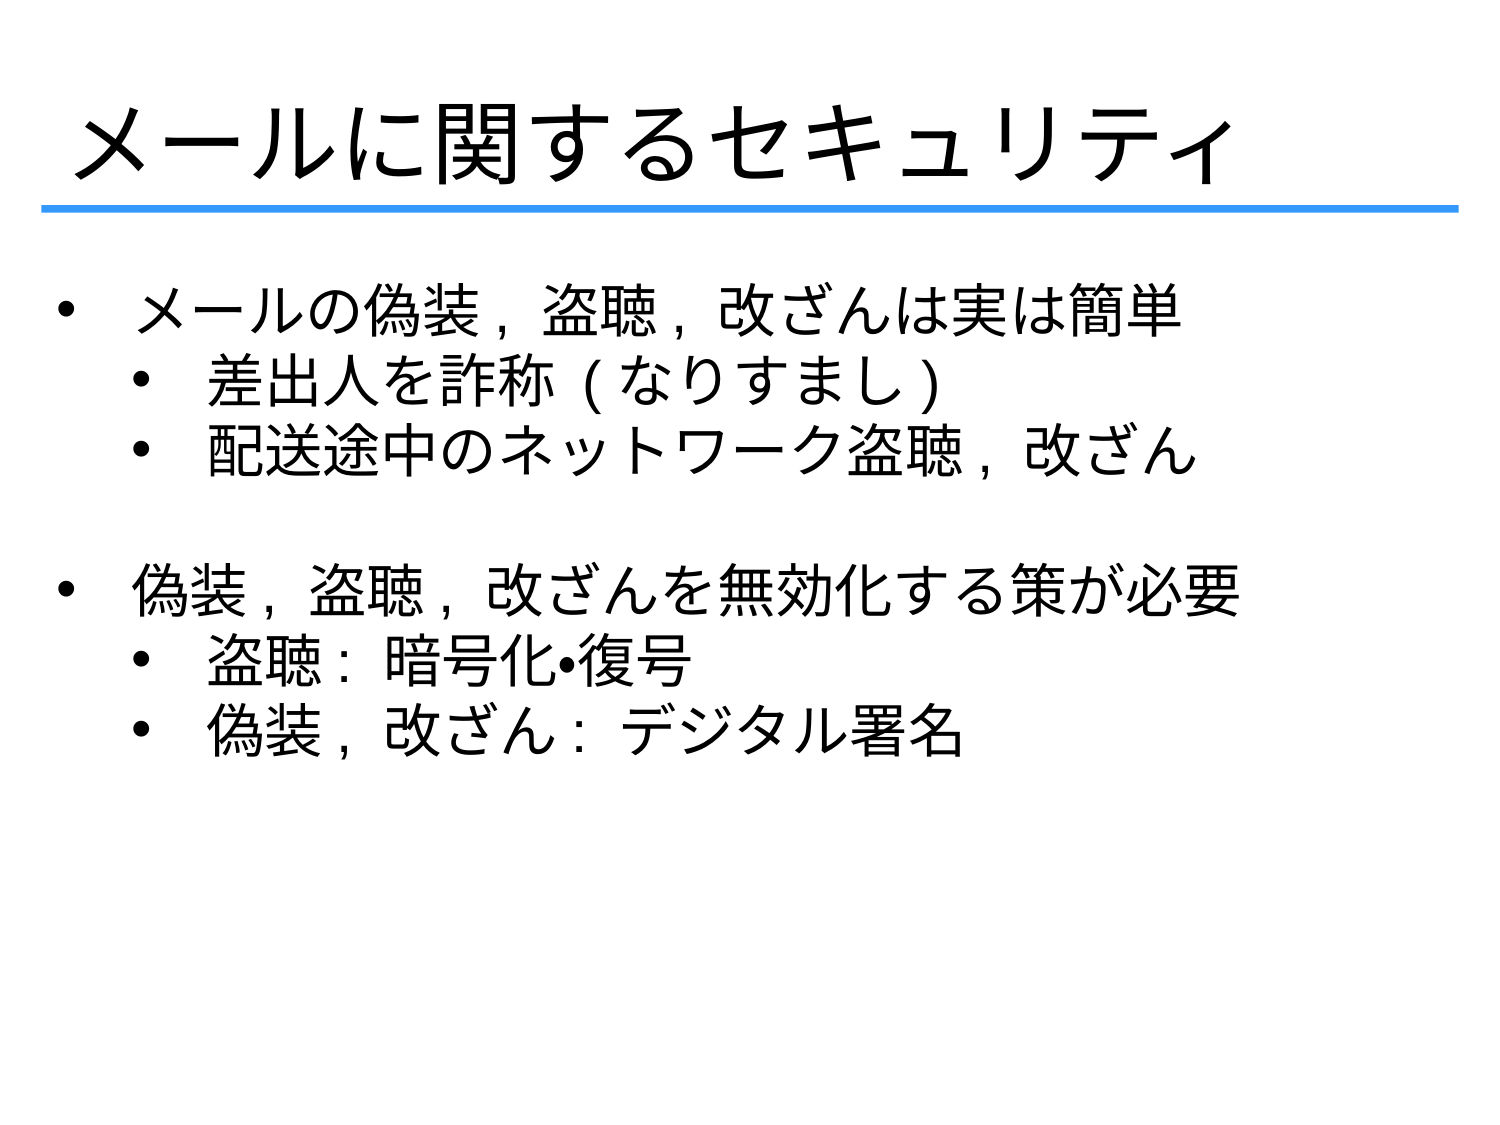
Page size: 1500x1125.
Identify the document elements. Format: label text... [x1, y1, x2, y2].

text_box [41, 78, 1459, 213]
text_box メールの偽装, 盗聴, 改ざんは実は簡単 差出人を詐称 (なりすまし) 配送途中のネットワーク盗聴, 改ざん 偽装, 盗聴, 改ざんを無効化する策が必要 盗聴: 暗号化・復号 偽装, 改ざん: デジタル署名 [41, 266, 1459, 771]
